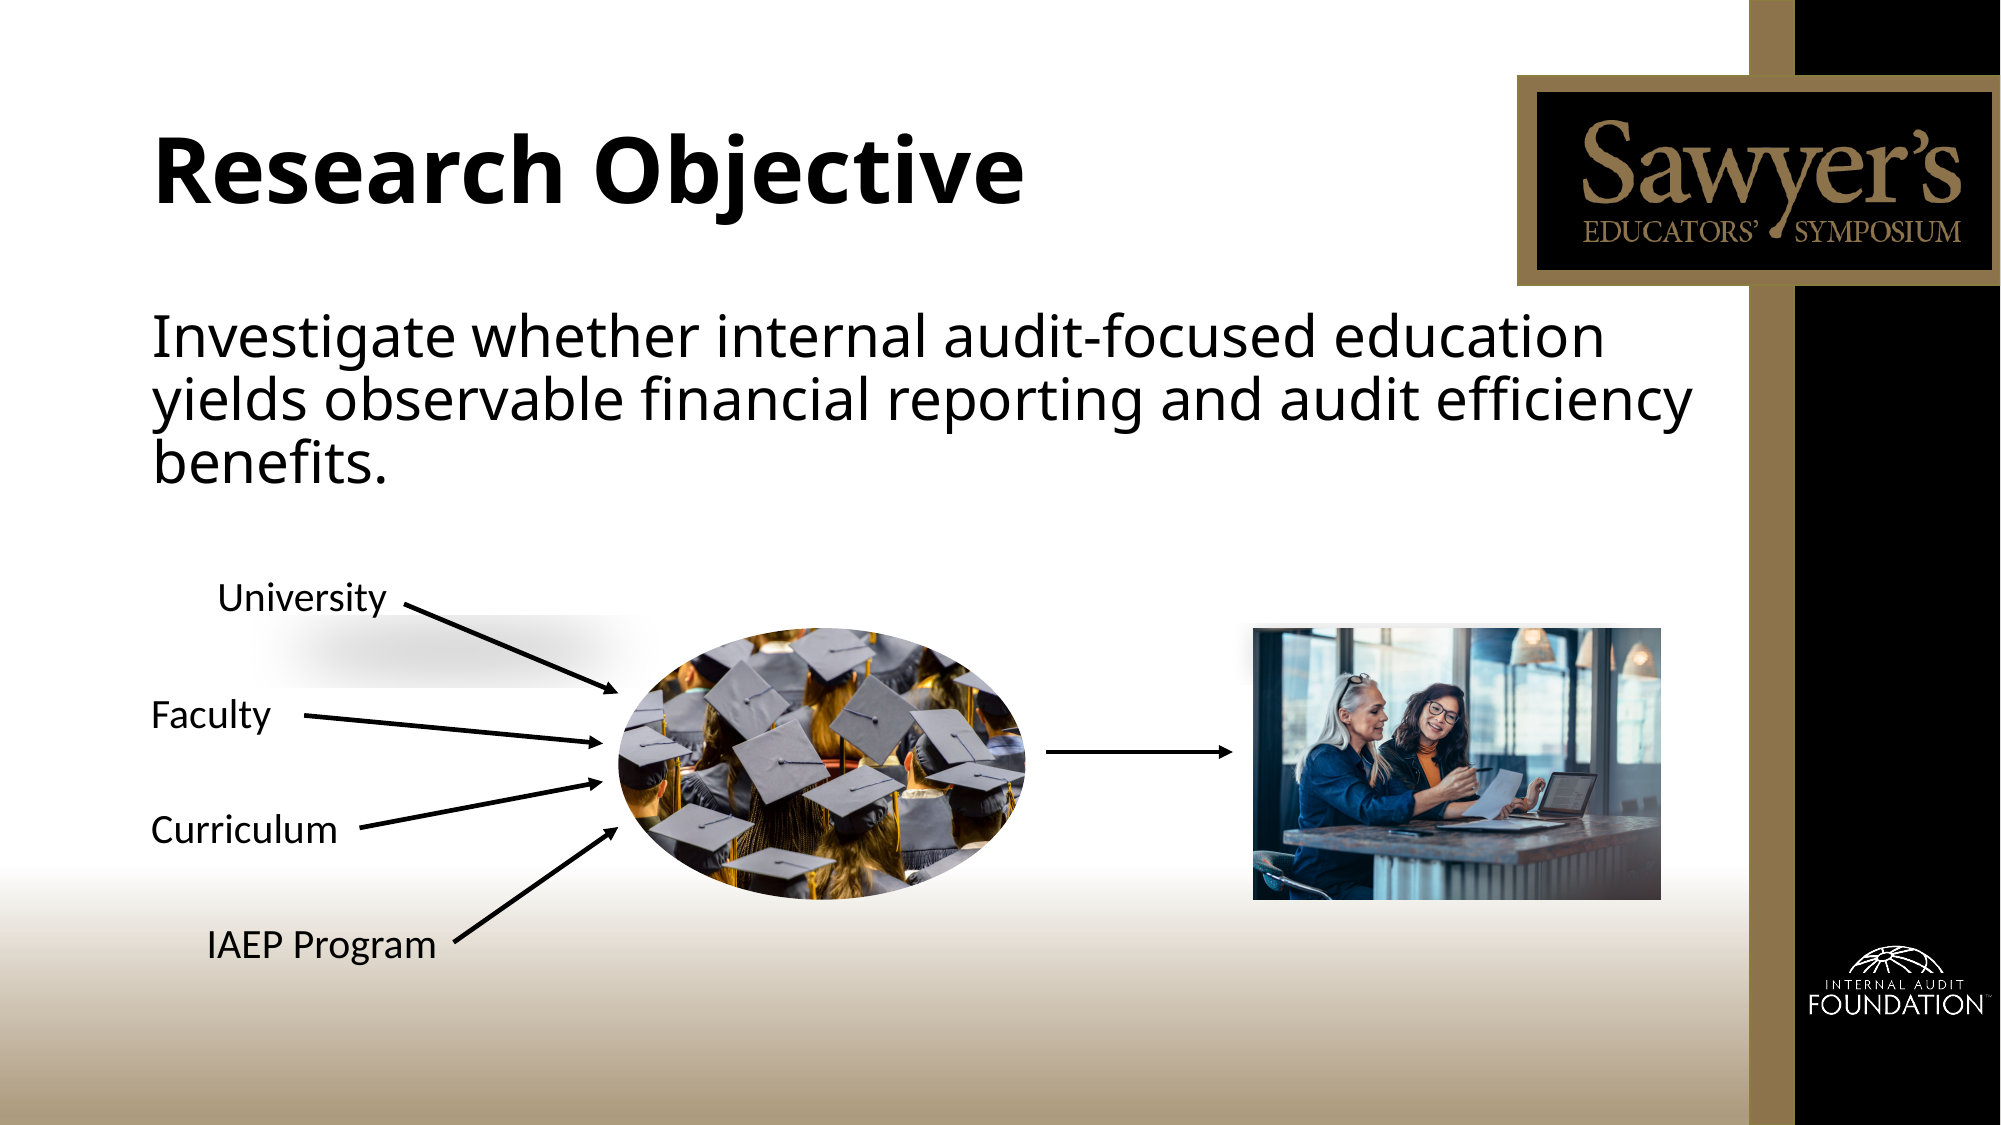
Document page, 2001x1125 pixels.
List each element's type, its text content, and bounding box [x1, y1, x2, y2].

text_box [453, 826, 619, 943]
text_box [359, 781, 603, 828]
picture [0, 0, 1749, 1125]
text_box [304, 715, 603, 744]
text_box Faculty [136, 678, 473, 744]
text_box Curriculum [136, 794, 453, 860]
title Research Objective [136, 64, 1508, 283]
picture [1807, 894, 1992, 1073]
text_box IAEP Program [191, 909, 528, 975]
text_box University [202, 562, 539, 628]
picture [1564, 93, 1980, 268]
list Investigate whether internal audit-focused education yields observable financial reporting and audit efficiency benefits. [137, 299, 1732, 1014]
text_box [404, 603, 619, 694]
